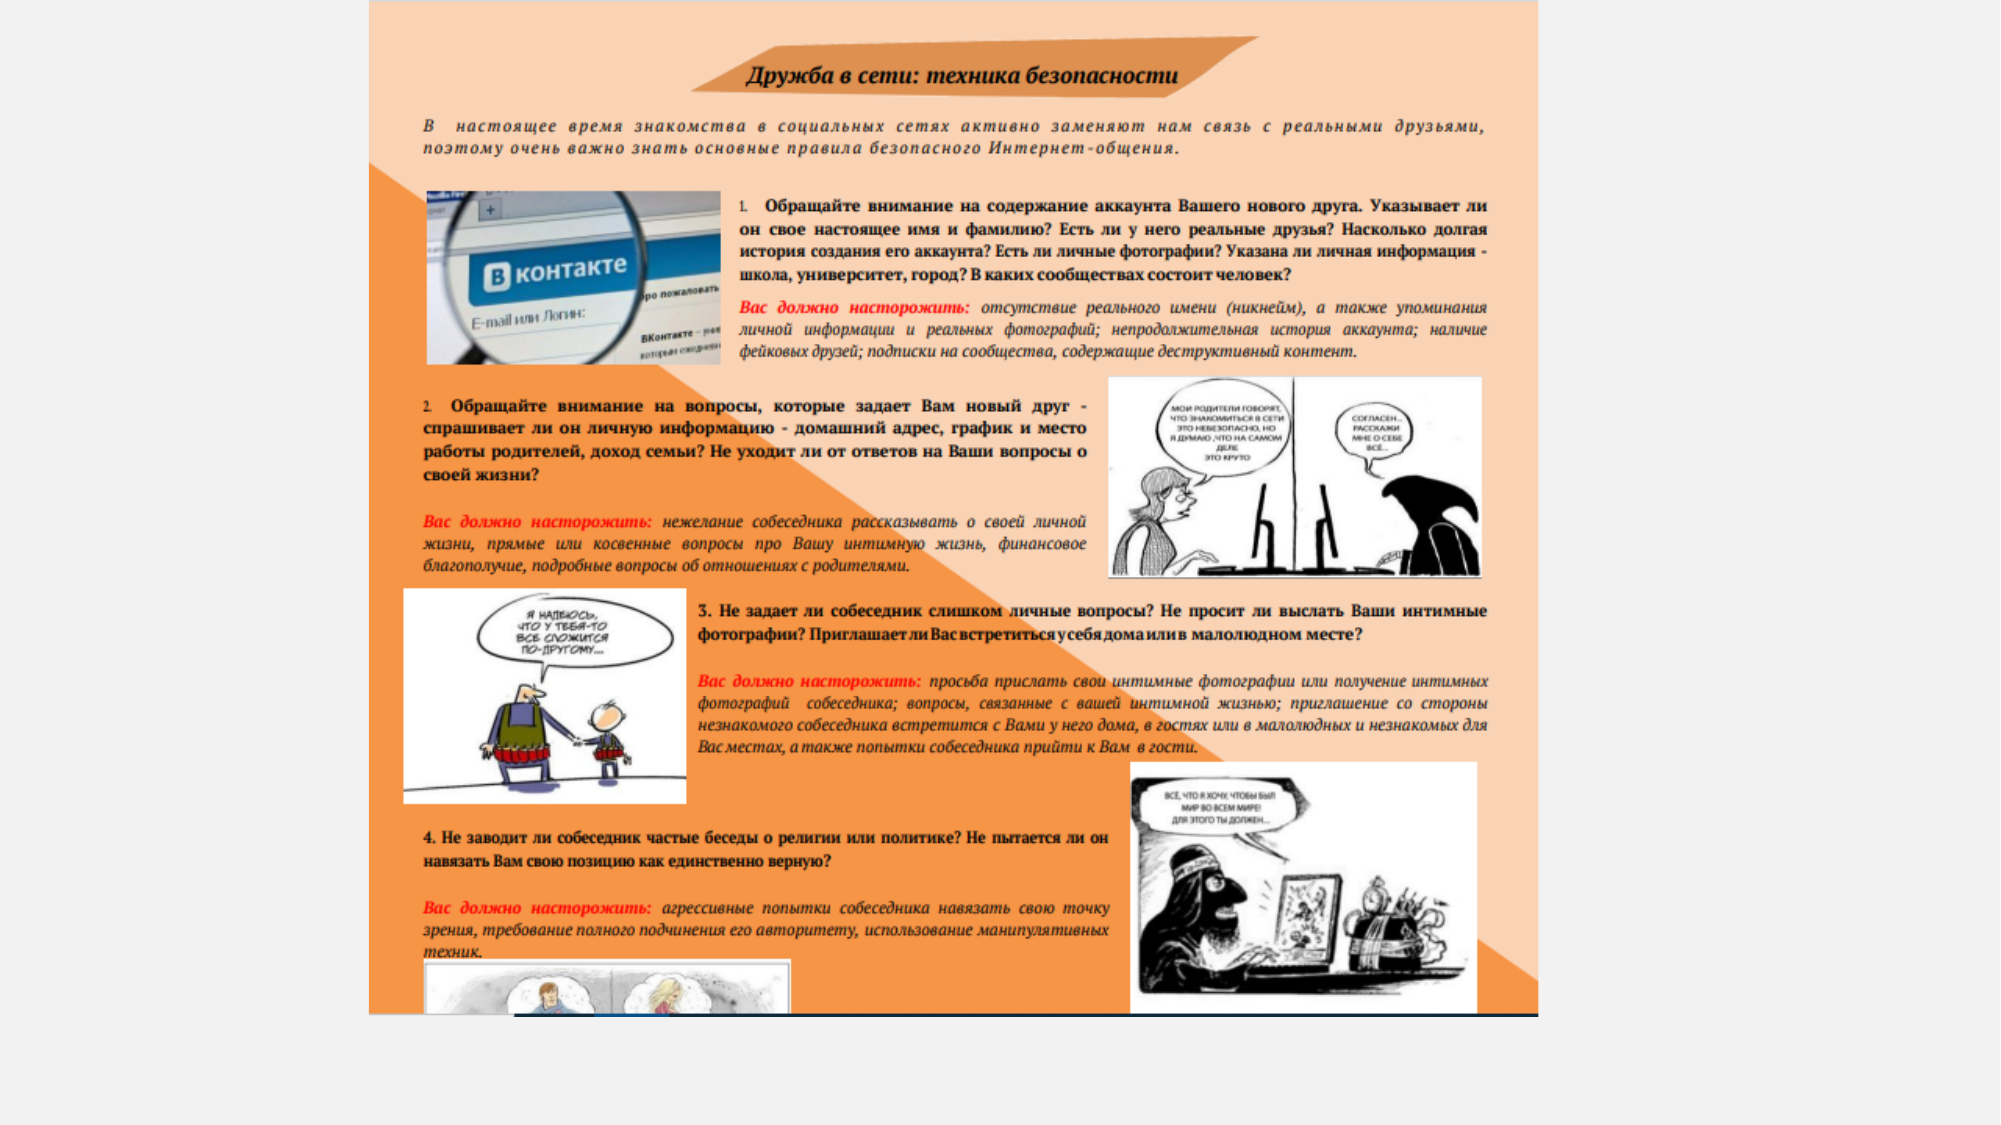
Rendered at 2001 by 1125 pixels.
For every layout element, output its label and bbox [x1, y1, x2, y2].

picture [368, 0, 1539, 1017]
